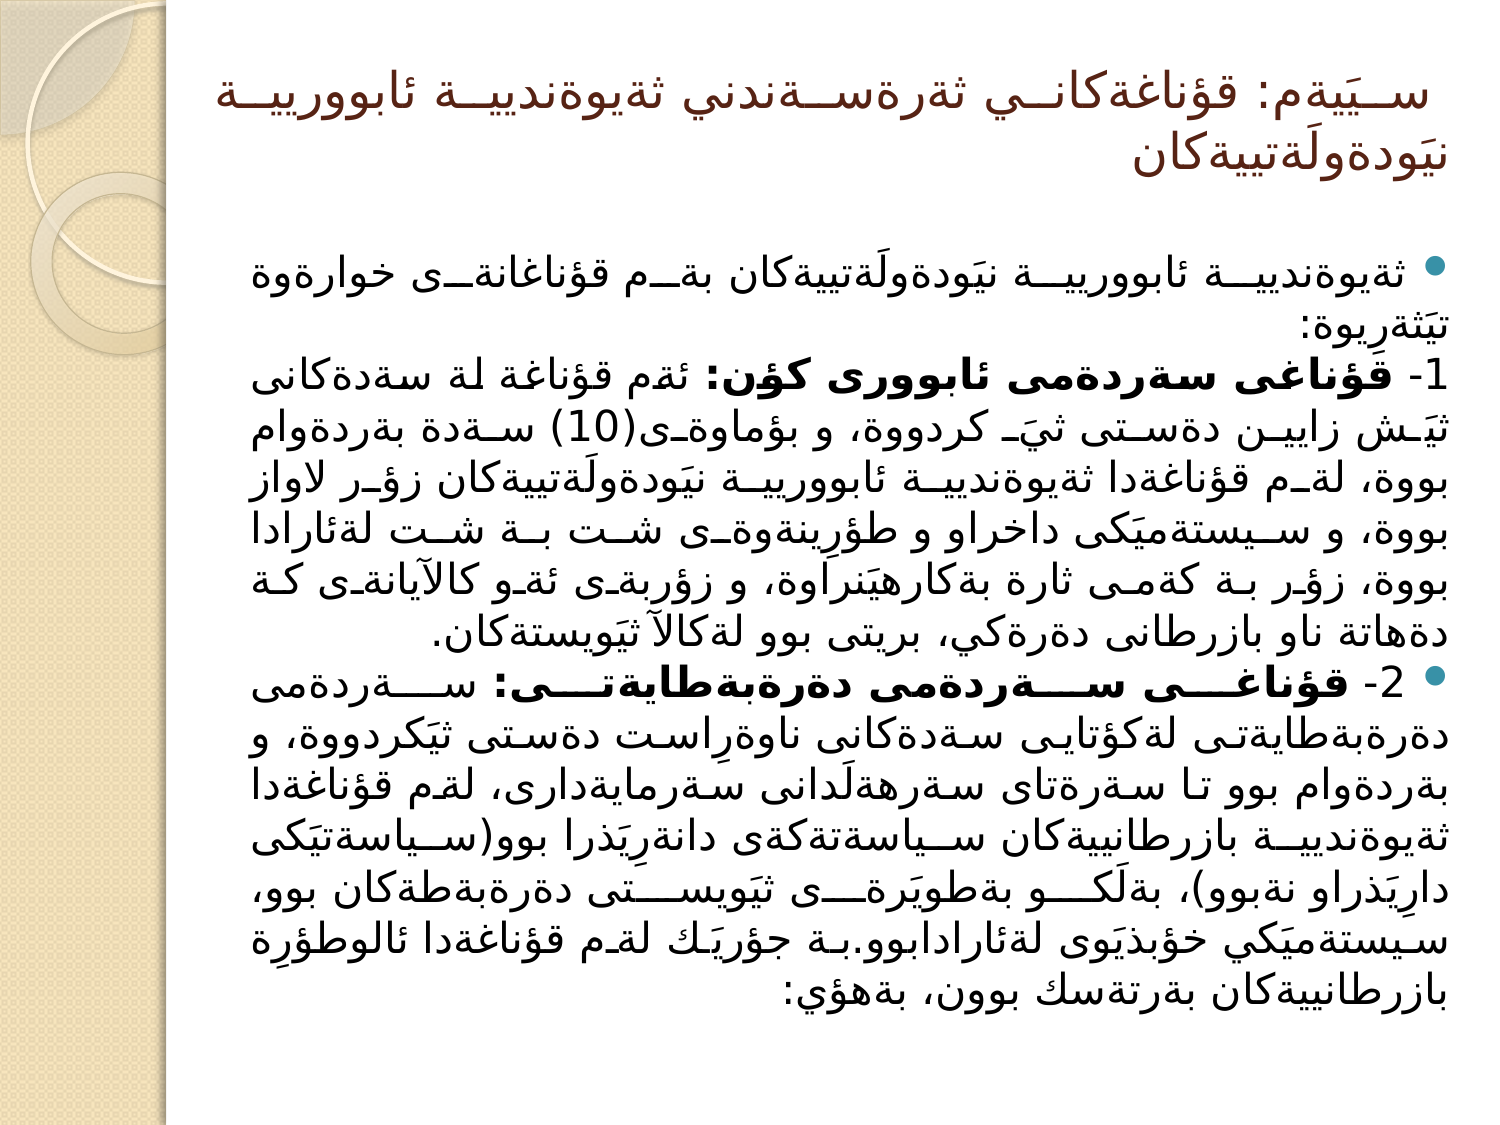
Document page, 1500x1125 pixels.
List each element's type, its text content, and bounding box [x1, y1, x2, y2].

title سيَيةم: قؤناغةكاني ثةرةسةندني ثةيوةنديية ئابووريية نيَودةولَةتييةكان [200, 50, 1466, 238]
list ثةيوةنديية ئابووريية نيَودةولَةتييةكان بةم قؤناغانةى خوارةوة تيَثةرِيوة: 1- قؤناغى سةردةمى ئابوورى كؤن: ئةم قؤناغة لة سةدةكانى ثيَش زايين دةستى ثيَ كردووة، و بؤماوةى(10) سةدة بةردةوام بووة، لةم قؤناغةدا ثةيوةنديية ئابووريية نيَودةولَةتييةكان زؤر لاواز بووة، و سيستةميَكى داخراو و طؤرِينةوةى شت بة شت لةئارادا بووة، زؤر بة كةمى ثارة بةكارهيَنراوة، و زؤربةى ئةو كالآيانةى كة دةهاتة ناو بازرطانى دةرةكي، بريتى بوو لةكالآ ثيَويستةكان. 2- قؤناغى سةردةمى دةرةبةطايةتى: سةردةمى دةرةبةطايةتى لةكؤتايى سةدةكانى ناوةرِاست دةستى ثيَكردووة، و بةردةوام بوو تا سةرةتاى سةرهةلَدانى سةرمايةدارى، لةم قؤناغةدا ثةيوةنديية بازرطانييةكان سياسةتةكةى دانةرِيَذرا بوو(سياسةتيَكى دارِيَذراو نةبوو)، بةلَكو بةطويَرةى ثيَويستى دةرةبةطةكان بوو، سيستةميَكي خؤبذيَوى لةئارادابوو.بة جؤريَك لةم قؤناغةدا ئالوطؤرِة بازرطانييةكان بةرتةسك بوون، بةهؤي: [235, 237, 1466, 1025]
